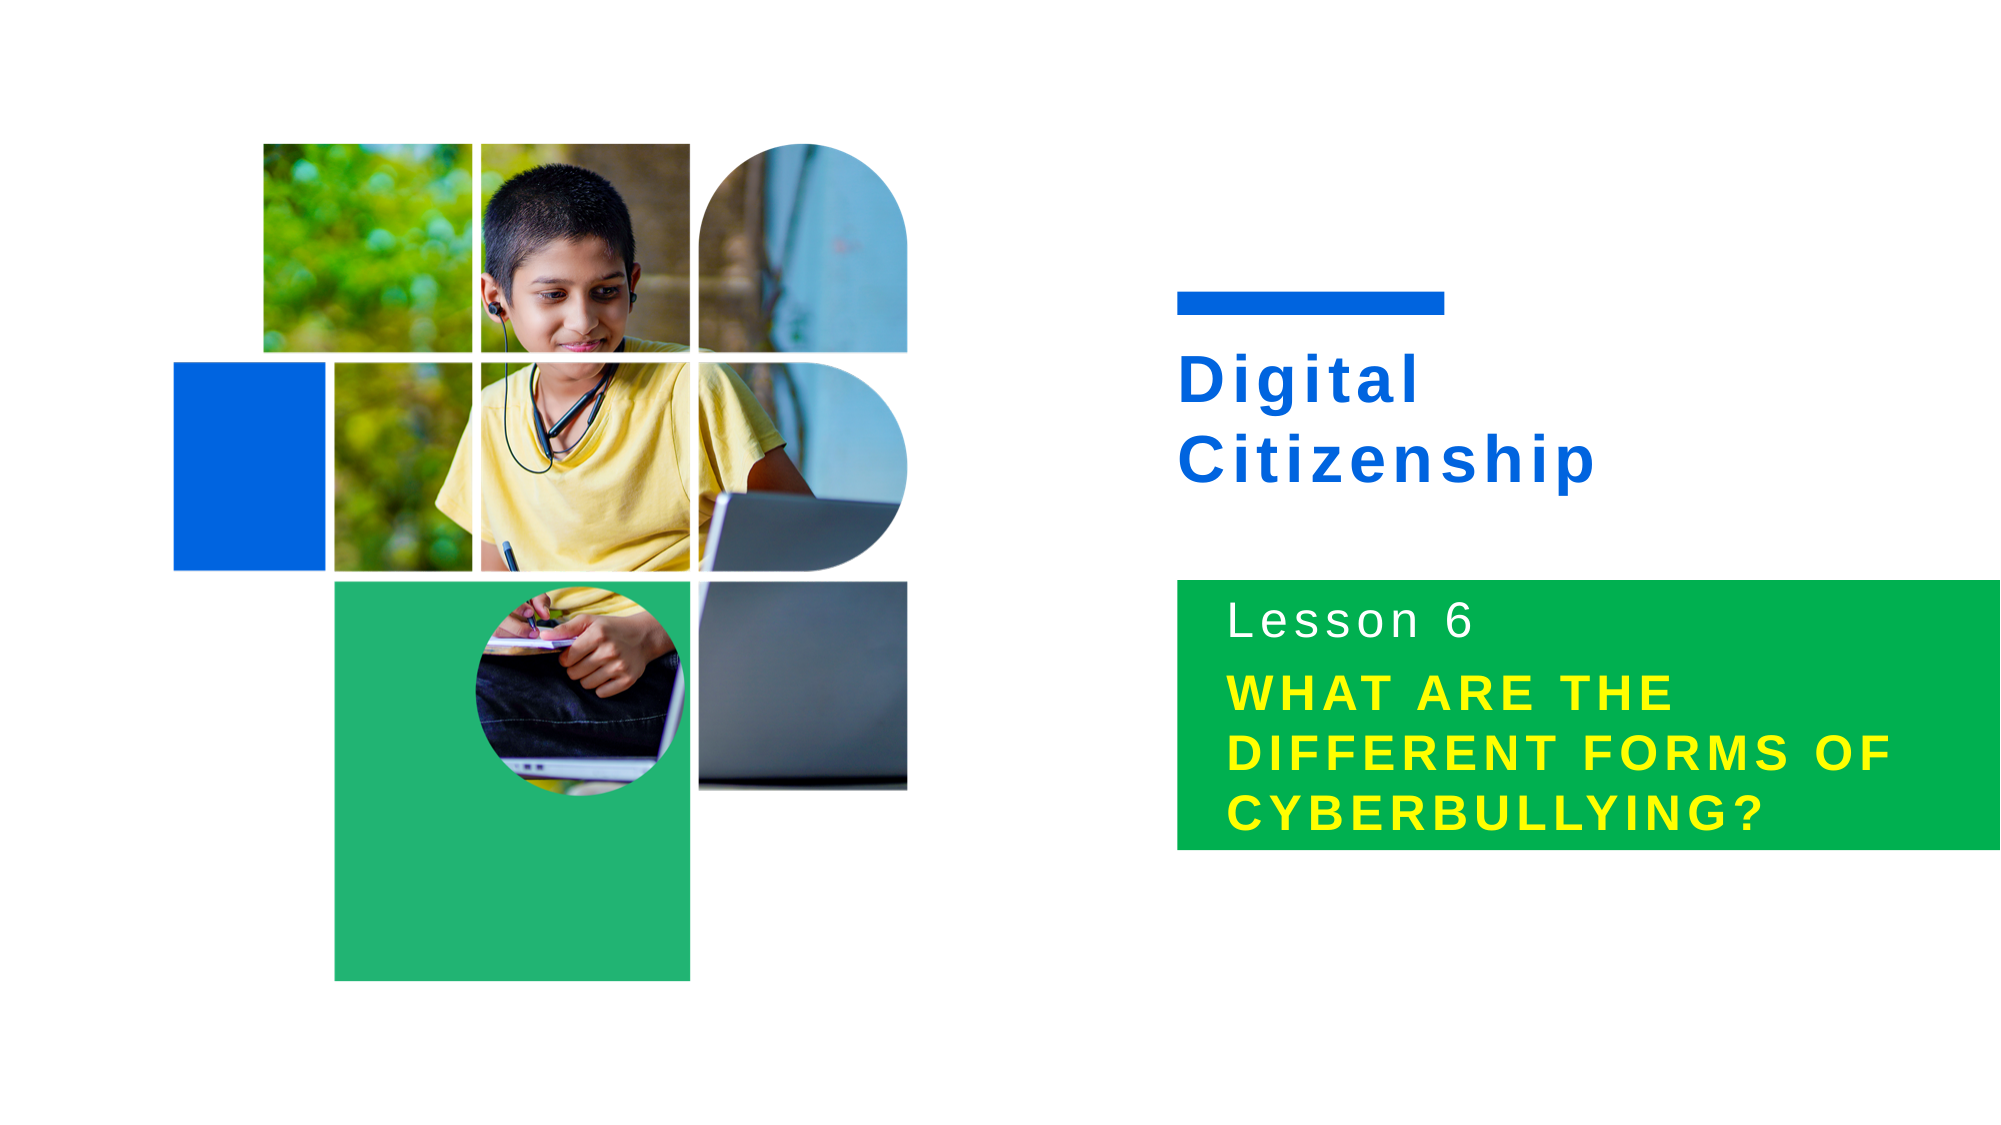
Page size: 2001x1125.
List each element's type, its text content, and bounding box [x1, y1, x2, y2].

picture [168, 137, 913, 988]
text_box [1176, 291, 1445, 316]
text_box Lesson 6 WHAT ARE THE DIFFERENT FORMS OF CYBERBULLYING? [1211, 580, 2000, 848]
text_box Digital Citizenship [1163, 328, 1713, 504]
text_box [1176, 579, 2000, 851]
